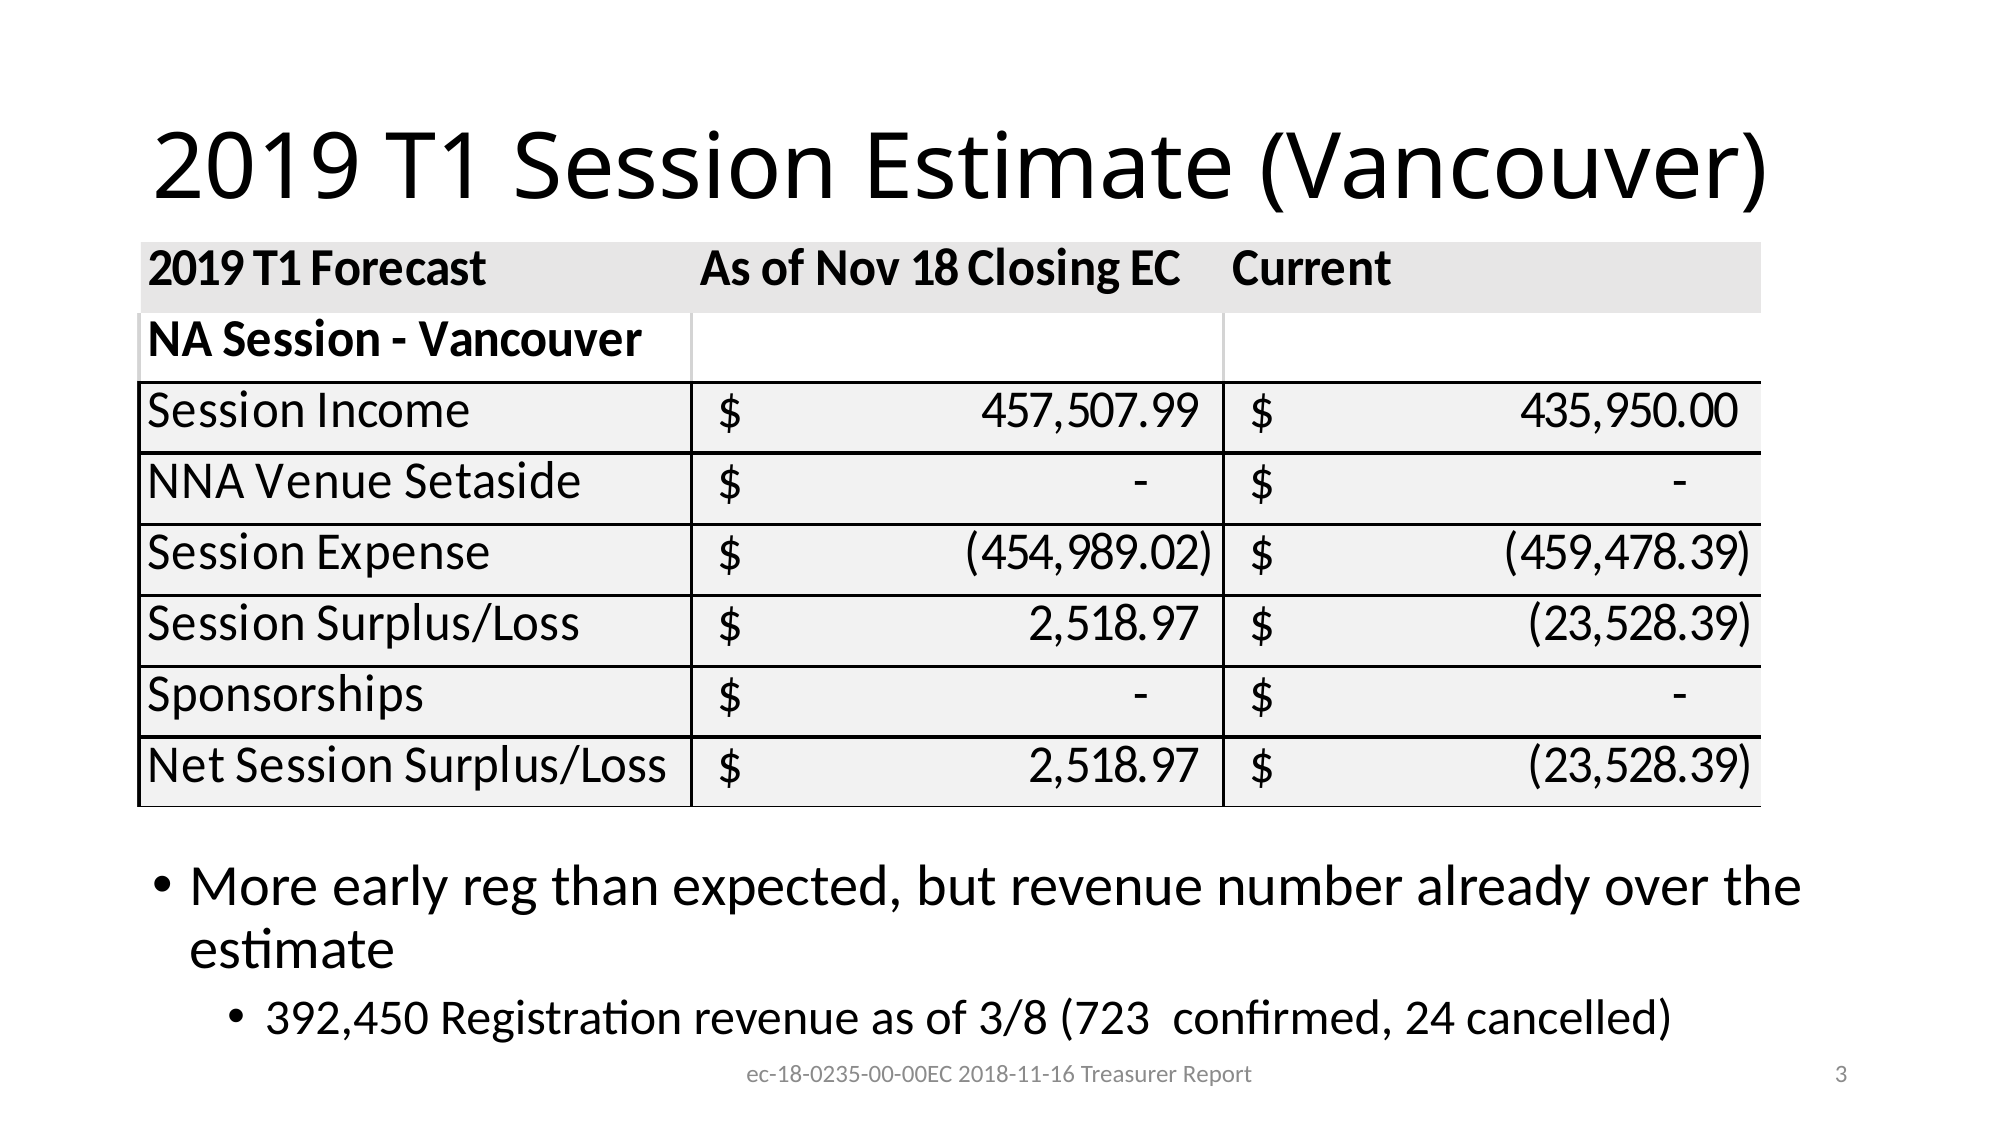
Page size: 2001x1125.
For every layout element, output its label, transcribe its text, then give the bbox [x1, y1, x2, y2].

footer ec-18-0235-00-00EC 2018-11-16 Treasurer Report [662, 1042, 1338, 1103]
slide_number 3 [1412, 1066, 1863, 1103]
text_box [137, 238, 1765, 811]
list More early reg than expected, but revenue number already over the estimate 392,450 Registration revenue as of 3/8 (723 confirmed, 24 cancelled) [137, 847, 1863, 1066]
title 2019 T1 Session Estimate (Vancouver) [137, 59, 1863, 278]
